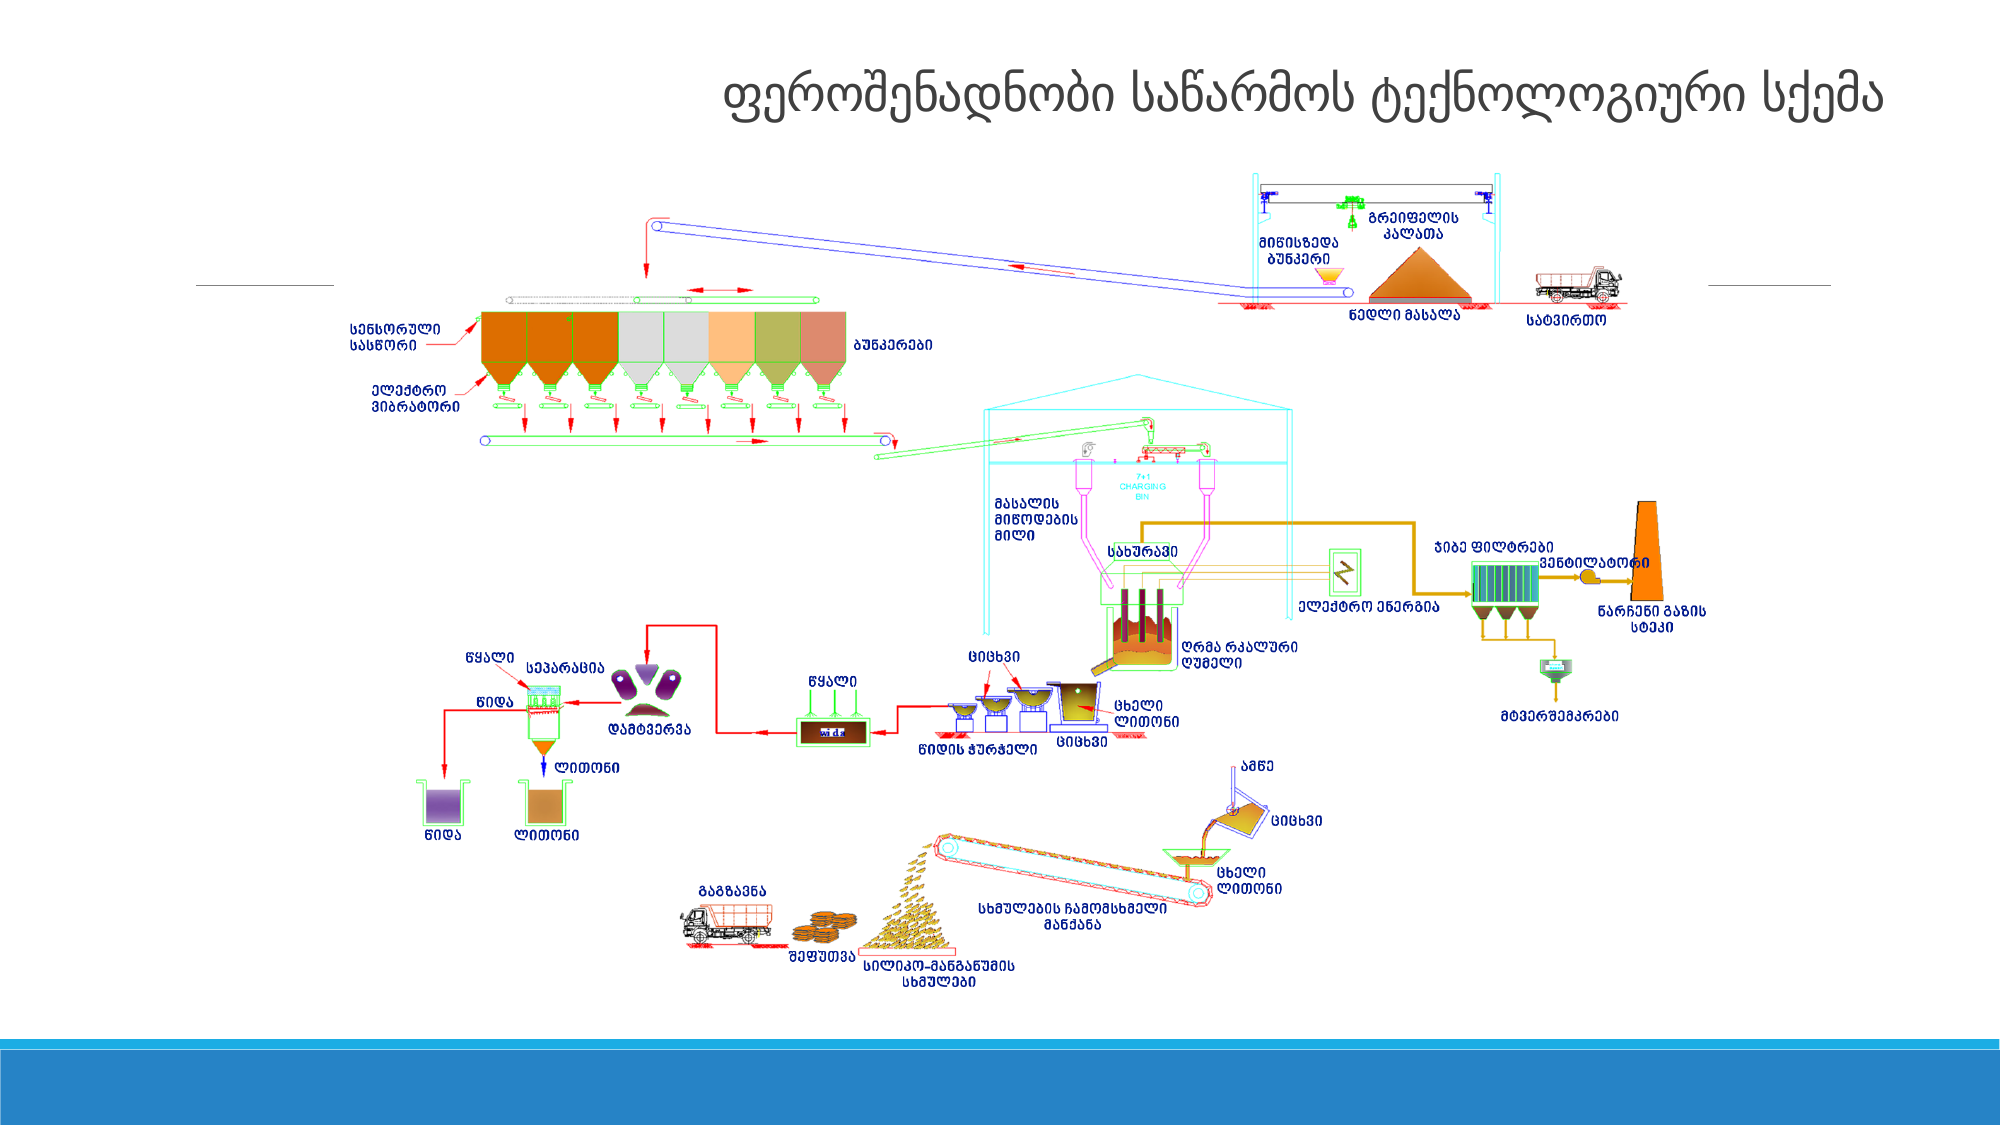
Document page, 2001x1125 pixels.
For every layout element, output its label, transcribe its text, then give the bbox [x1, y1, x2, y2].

title ფეროშენადნობი საწარმოს ტექნოლოგიური სქემა [250, 42, 1901, 130]
picture [333, 166, 1709, 993]
